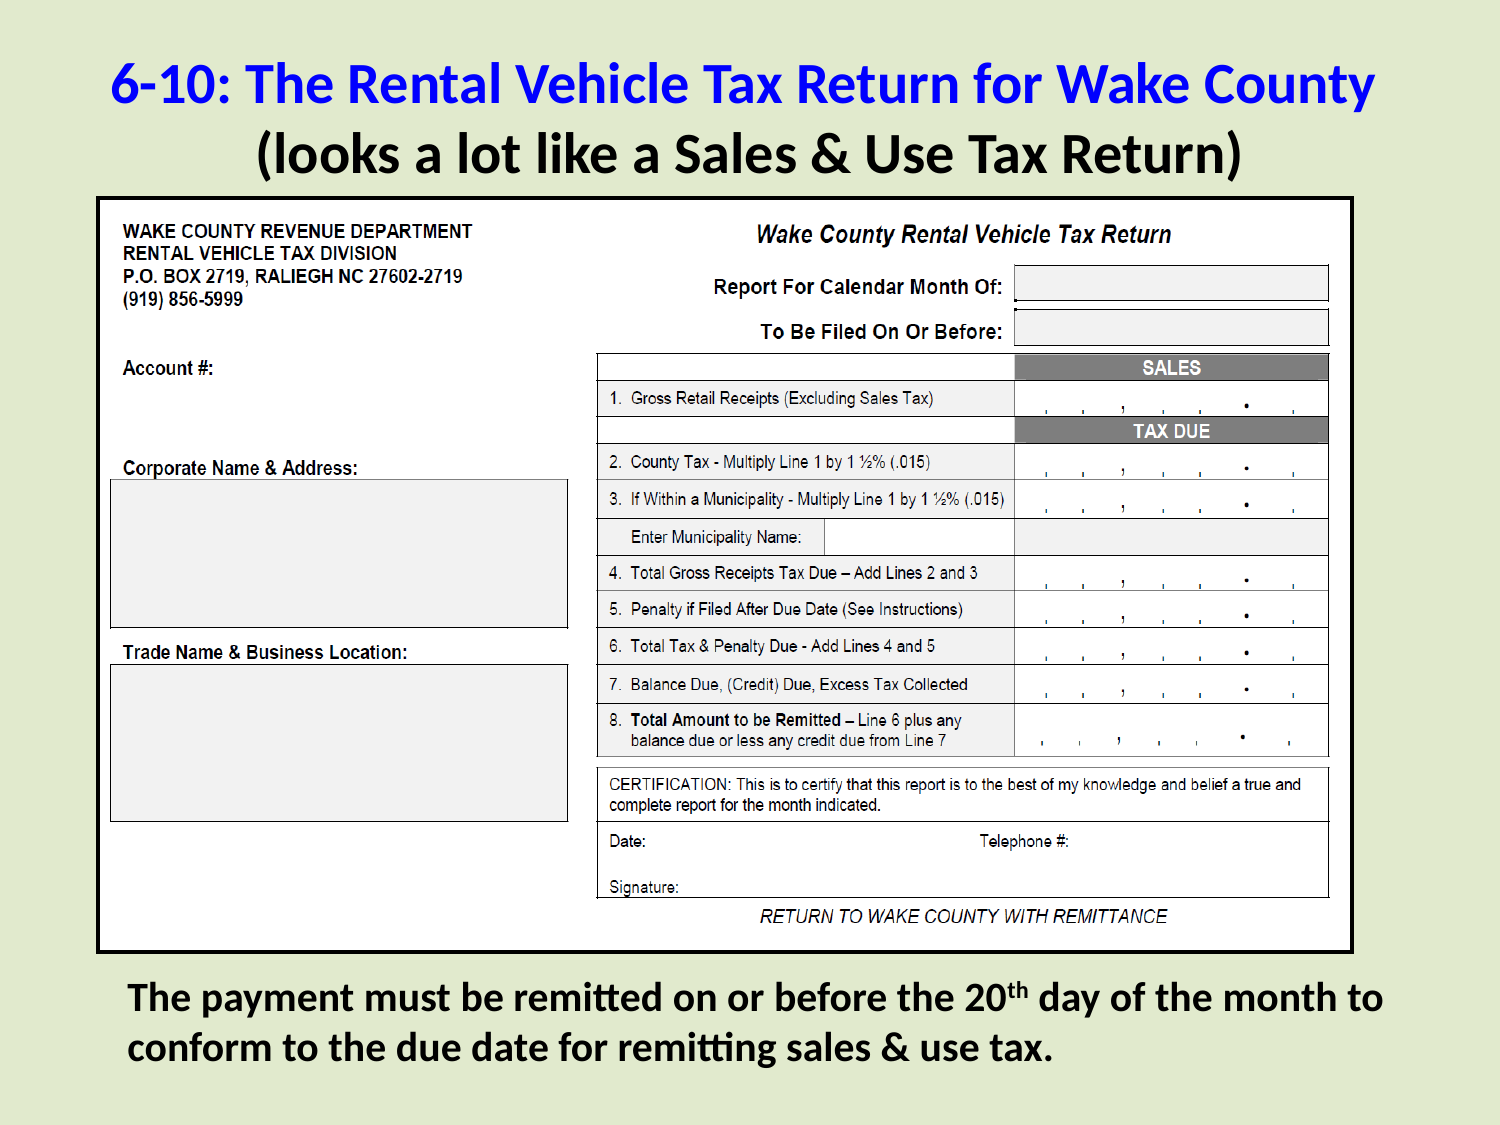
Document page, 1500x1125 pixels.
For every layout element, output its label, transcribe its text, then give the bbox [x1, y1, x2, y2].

text_box The payment must be remitted on or before the 20th day of the month to conform to the due date for remitting sales & use tax. [112, 962, 1450, 1078]
text_box 6-10: The Rental Vehicle Tax Return for Wake County (looks a lot like a Sales & Use Tax Return) [62, 37, 1438, 193]
picture [99, 199, 1351, 951]
